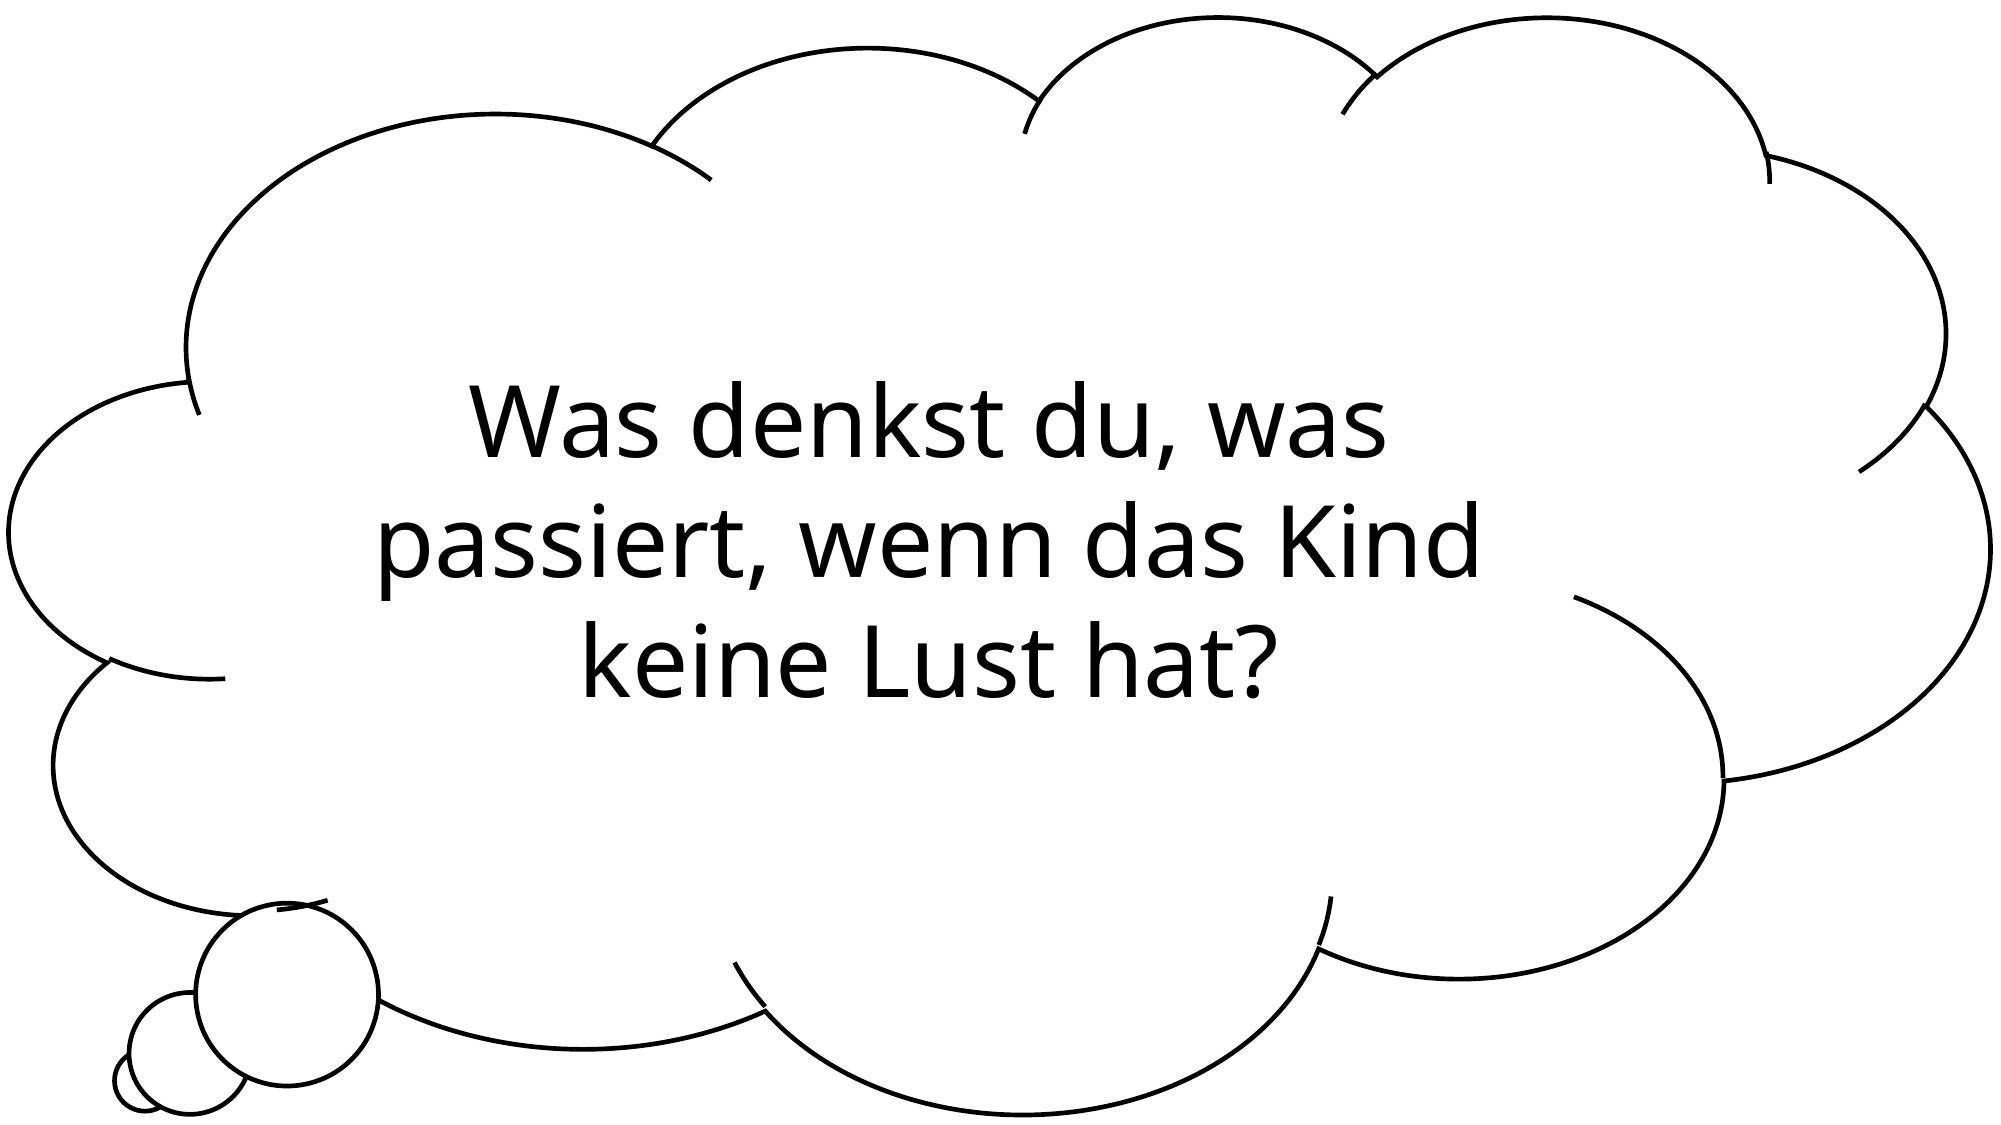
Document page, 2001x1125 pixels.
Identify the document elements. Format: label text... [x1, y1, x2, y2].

text_box Was denkst du, was passiert, wenn das Kind keine Lust hat? [7, 16, 1992, 1117]
